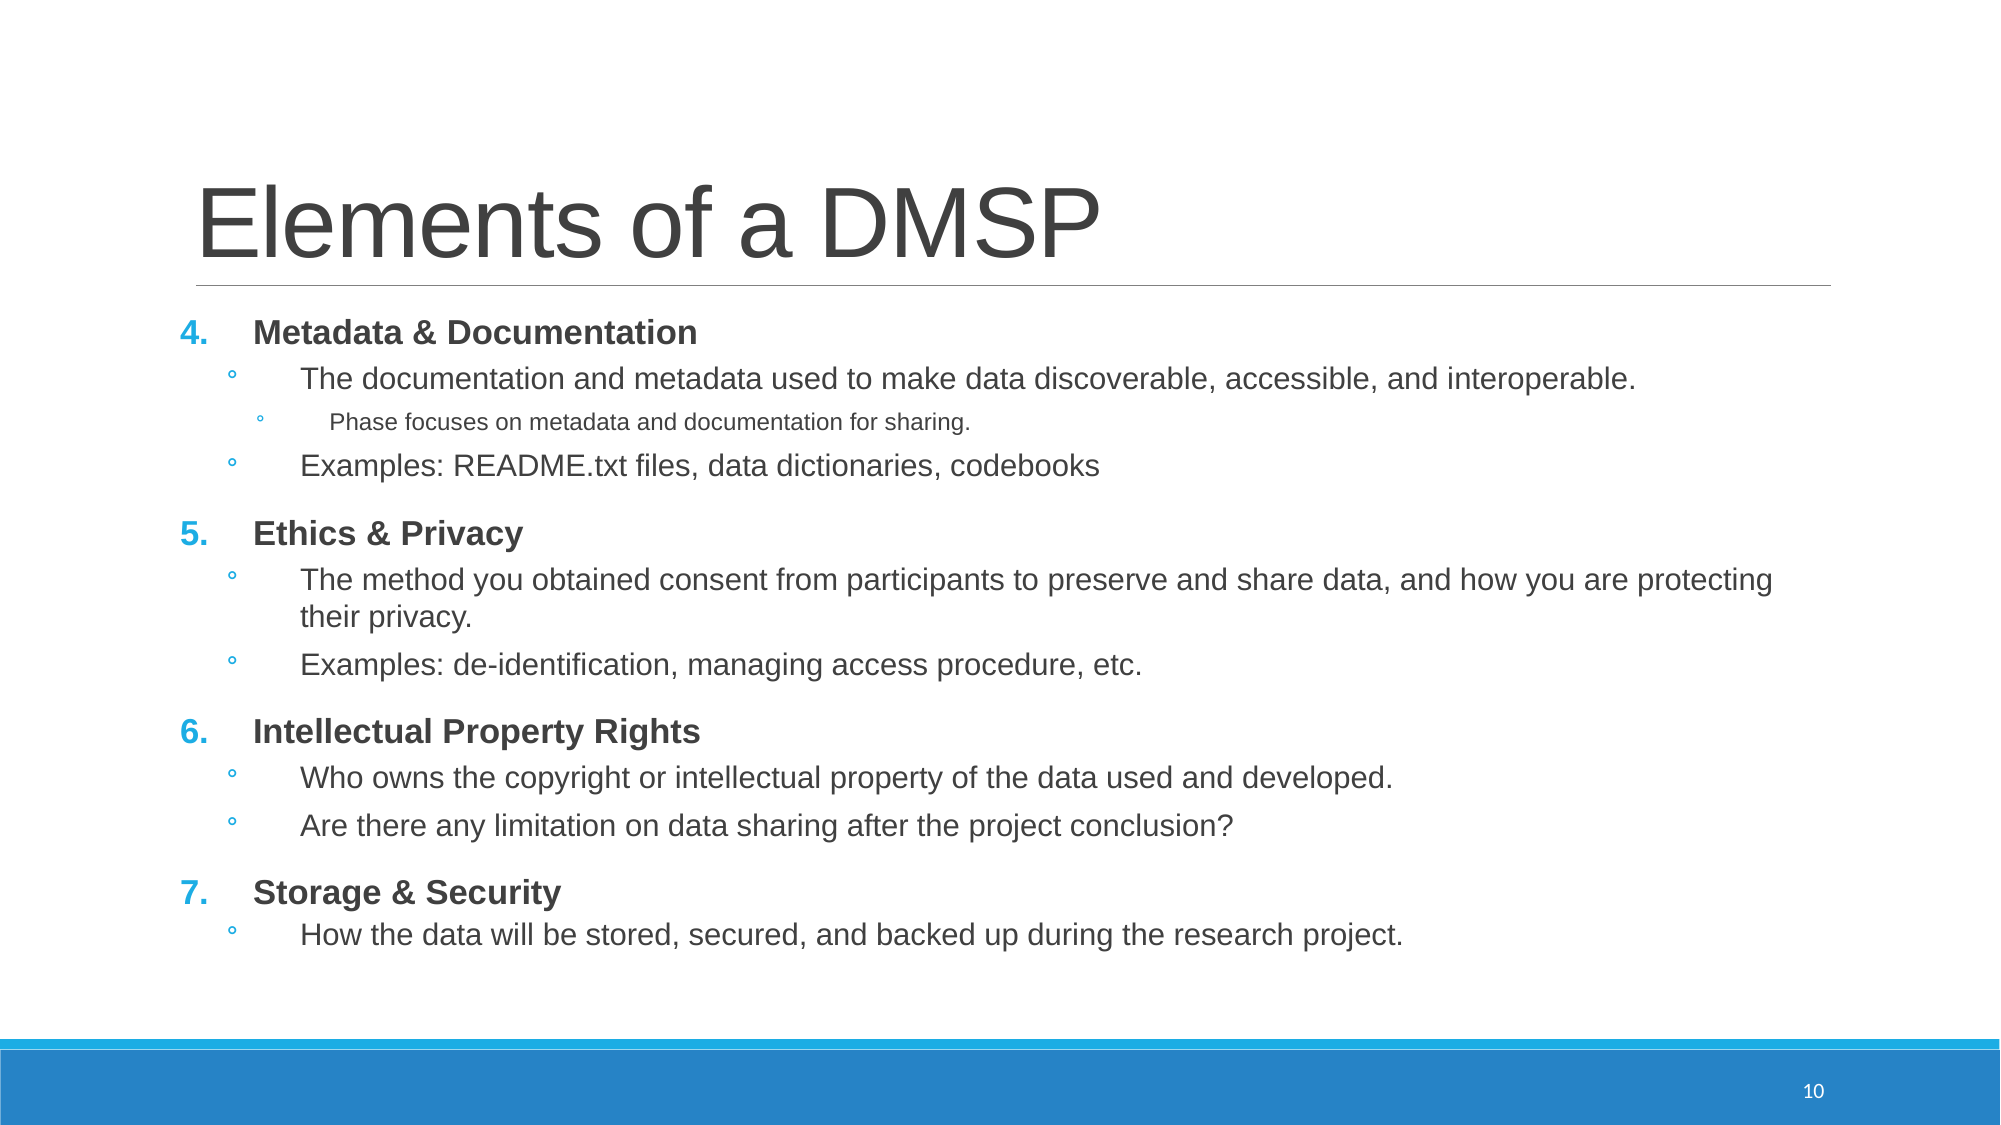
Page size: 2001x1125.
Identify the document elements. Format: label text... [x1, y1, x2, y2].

list Metadata & Documentation The documentation and metadata used to make data discoverable, accessible, and interoperable. Phase focuses on metadata and documentation for sharing. Examples: README.txt files, data dictionaries, codebooks Ethics & Privacy The method you obtained consent from participants to preserve and share data, and how you are protecting their privacy. Examples: de-identification, managing access procedure, etc. Intellectual Property Rights Who owns the copyright or intellectual property of the data used and developed. Are there any limitation on data sharing after the project conclusion? Storage & Security How the data will be stored, secured, and backed up during the research project. [180, 302, 1830, 963]
title Elements of a DMSP [180, 47, 1830, 285]
slide_number 10 [1624, 1059, 1840, 1120]
